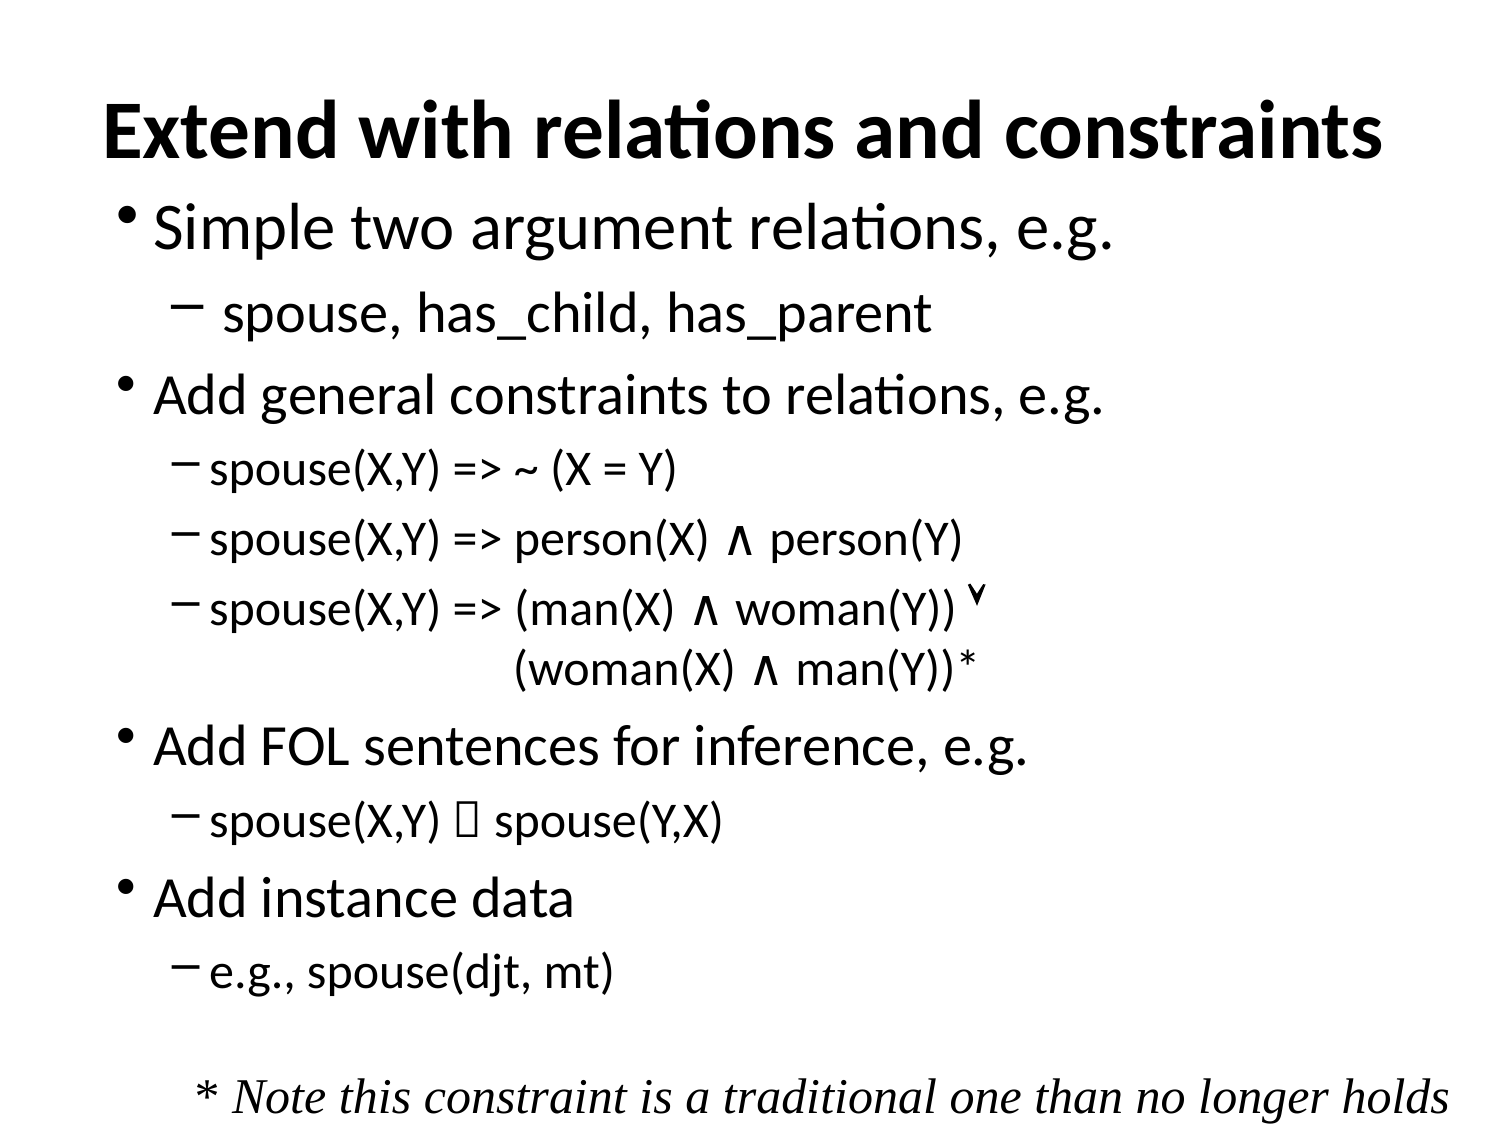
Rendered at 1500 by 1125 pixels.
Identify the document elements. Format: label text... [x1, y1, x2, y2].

title Extend with relations and constraints [62, 31, 1425, 219]
list Simple two argument relations, e.g. spouse, has_child, has_parent Add general constraints to relations, e.g. spouse(X,Y) => ~ (X = Y) spouse(X,Y) => person(X) ∧ person(Y) spouse(X,Y) => (man(X) ∧ woman(Y))  (woman(X) ∧ man(Y))* Add FOL sentences for inference, e.g. spouse(X,Y)  spouse(Y,X) Add instance data e.g., spouse(djt, mt) [101, 174, 1399, 969]
text_box * Note this constraint is a traditional one than no longer holds [179, 1055, 1479, 1125]
